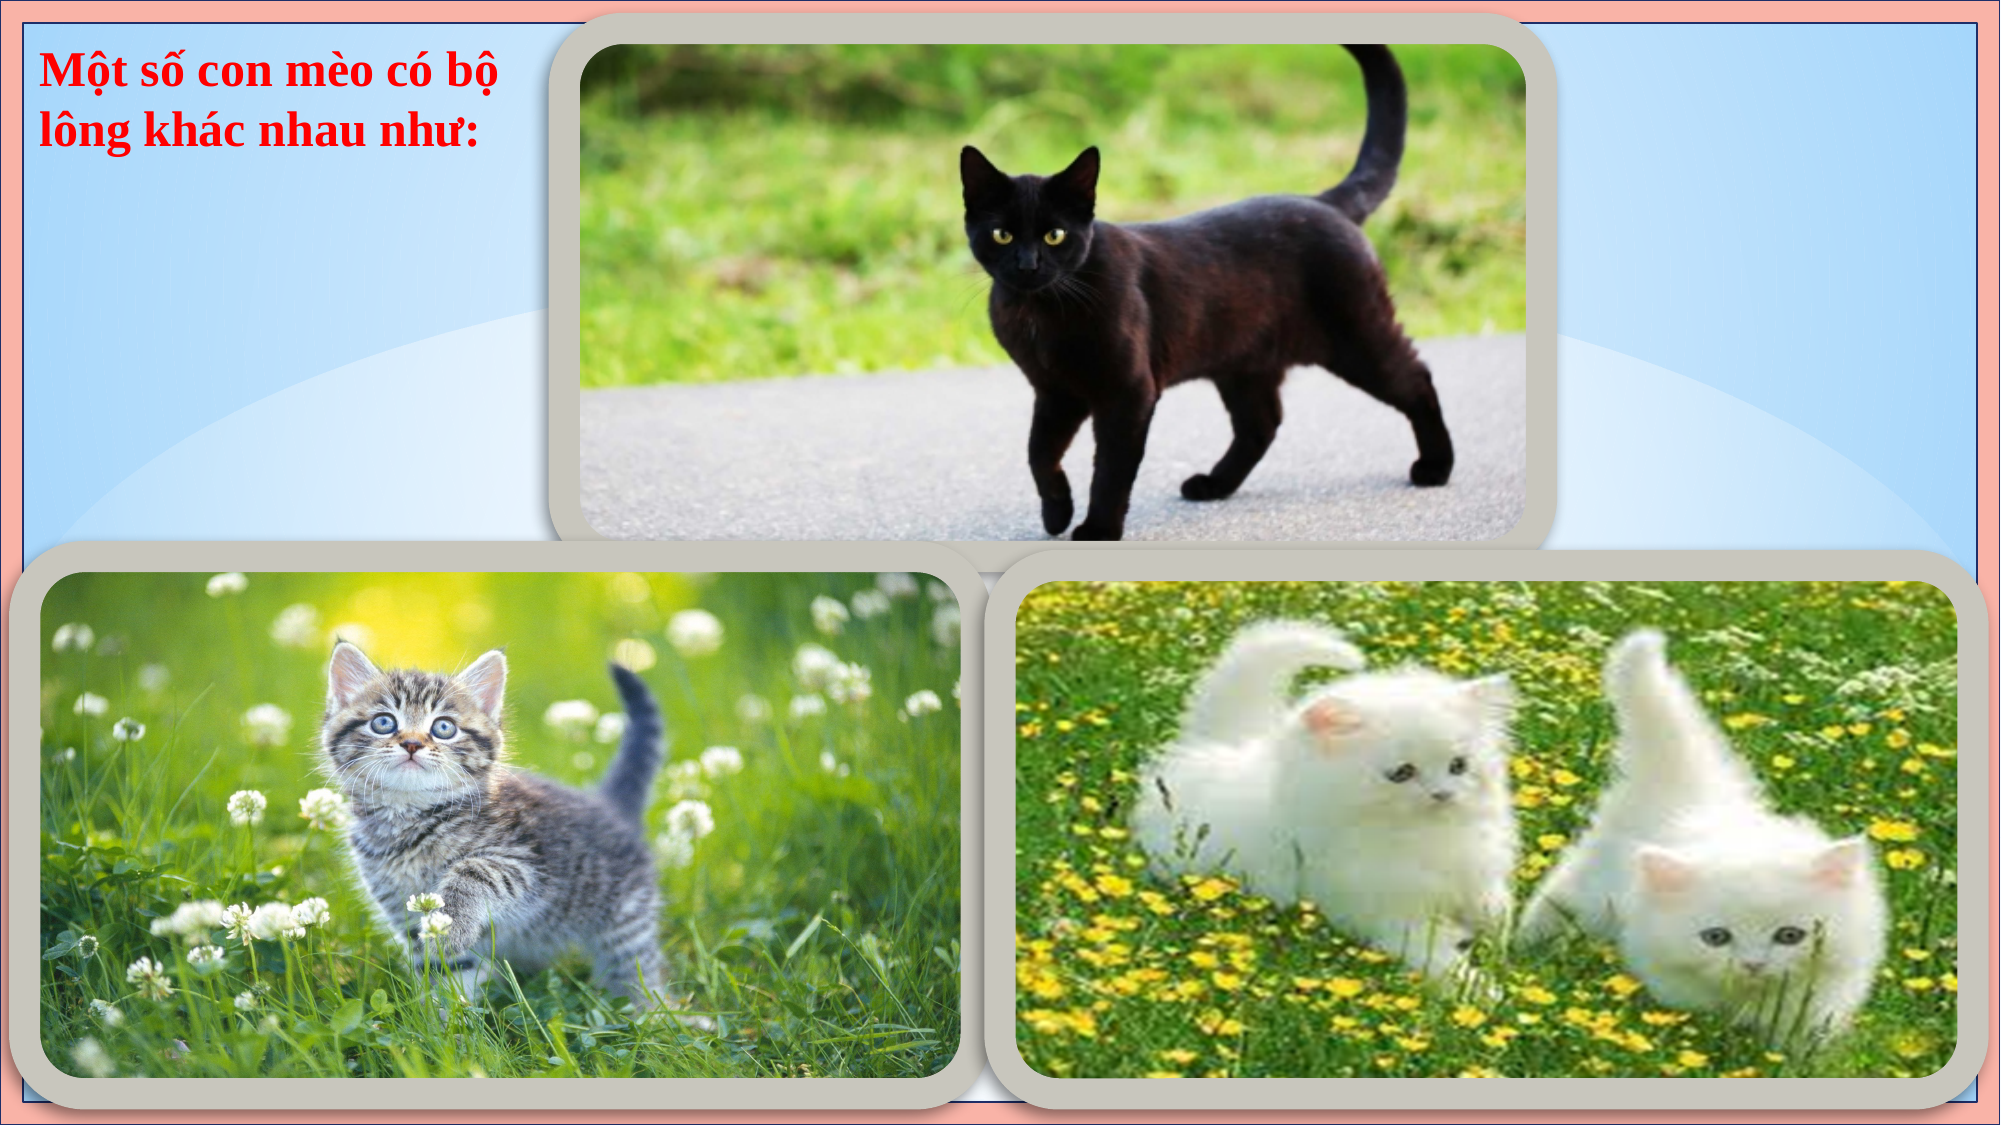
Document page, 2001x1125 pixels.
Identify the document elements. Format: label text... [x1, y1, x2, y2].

picture [24, 28, 1542, 1094]
text_box [0, 0, 2000, 1125]
picture [999, 565, 1974, 1095]
text_box Một số con mèo có bộ lông khác nhau như: [24, 29, 540, 164]
